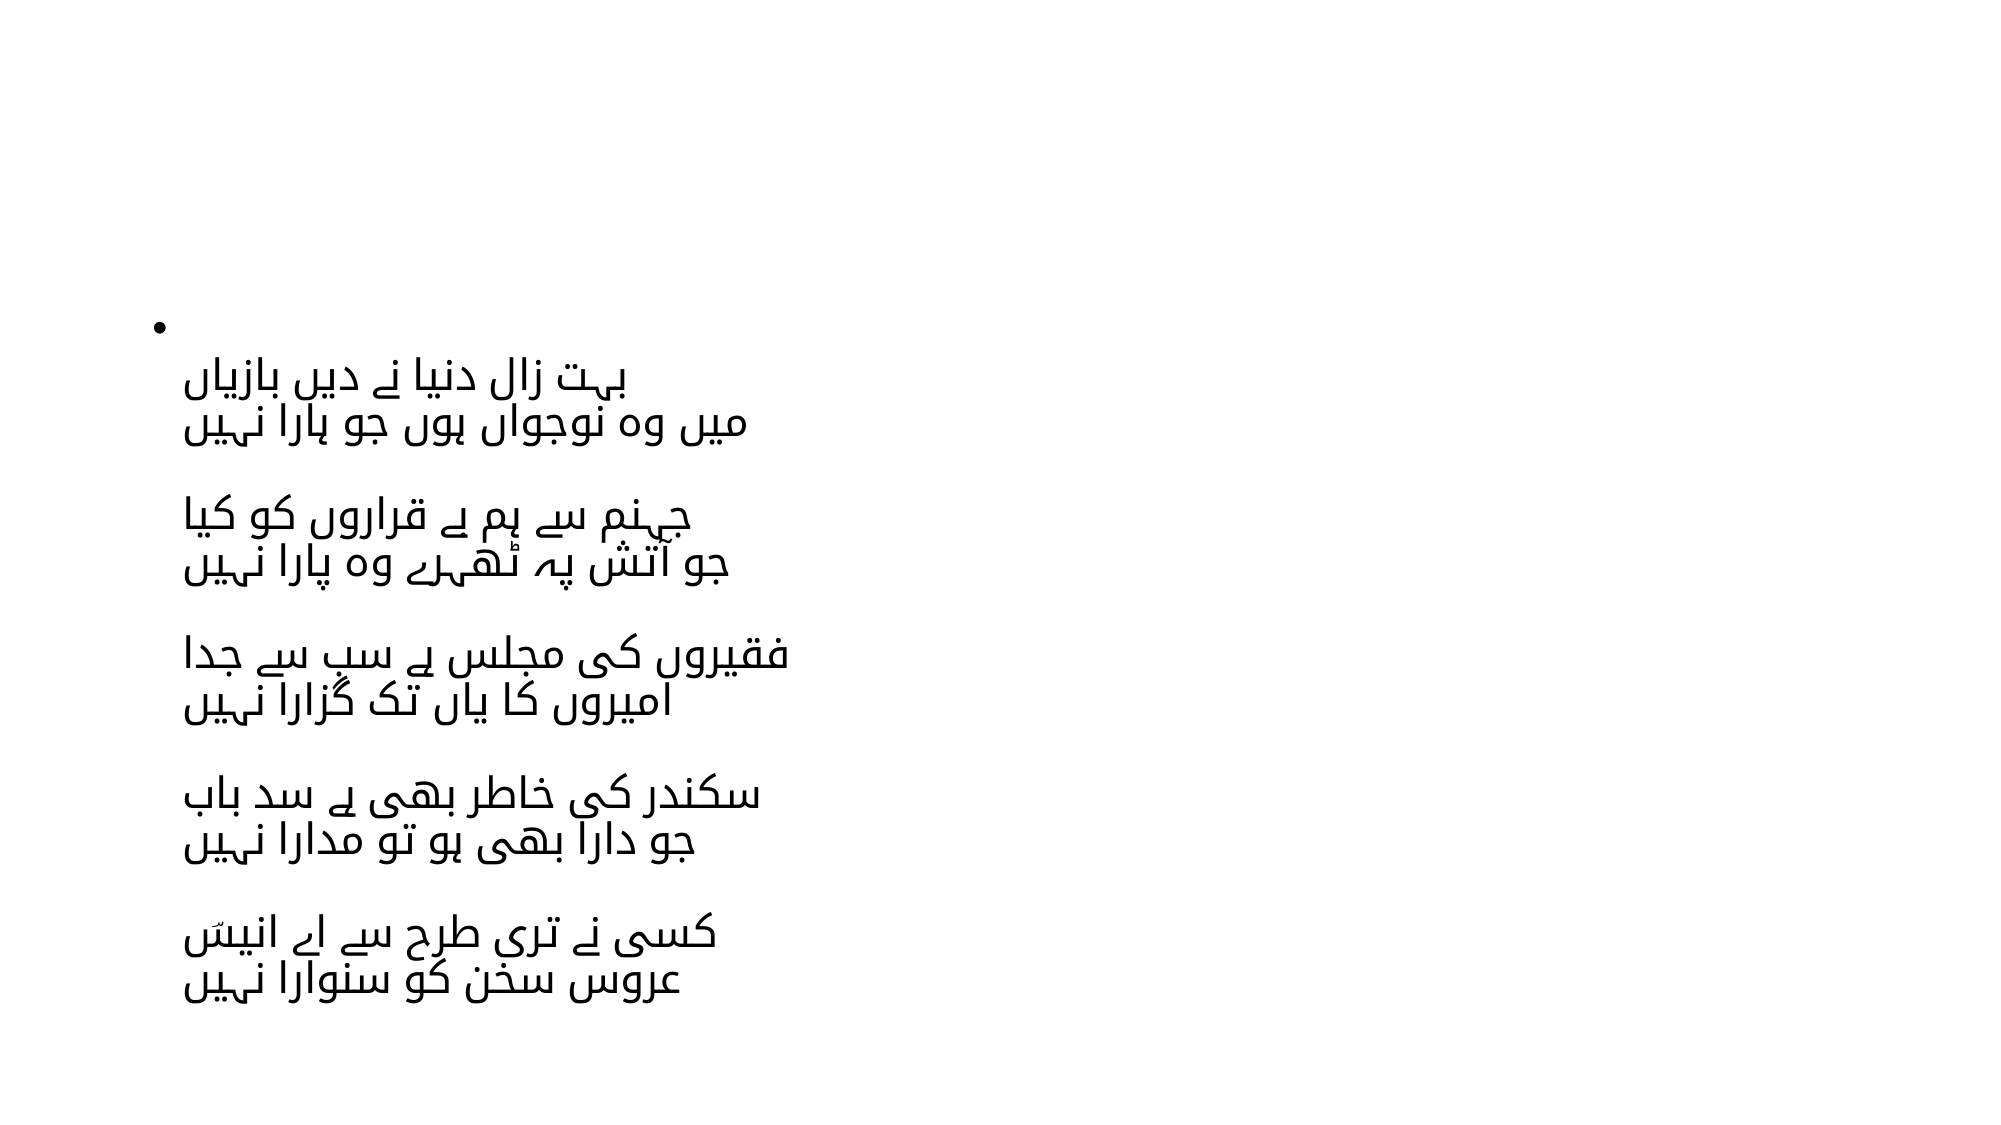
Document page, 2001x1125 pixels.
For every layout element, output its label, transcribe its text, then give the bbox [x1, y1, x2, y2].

list بہت زال دنیا نے دیں بازیاں میں وہ نوجواں ہوں جو ہارا نہیں جہنم سے ہم بے قراروں کو کیا جو آتش پہ ٹھہرے وہ پارا نہیں فقیروں کی مجلس ہے سب سے جدا امیروں کا یاں تک گزارا نہیں سکندر کی خاطر بھی ہے سد باب جو دارا بھی ہو تو مدارا نہیں کسی نے تری طرح سے اے انیسؔ عروس سخن کو سنوارا نہیں [137, 299, 1863, 1014]
